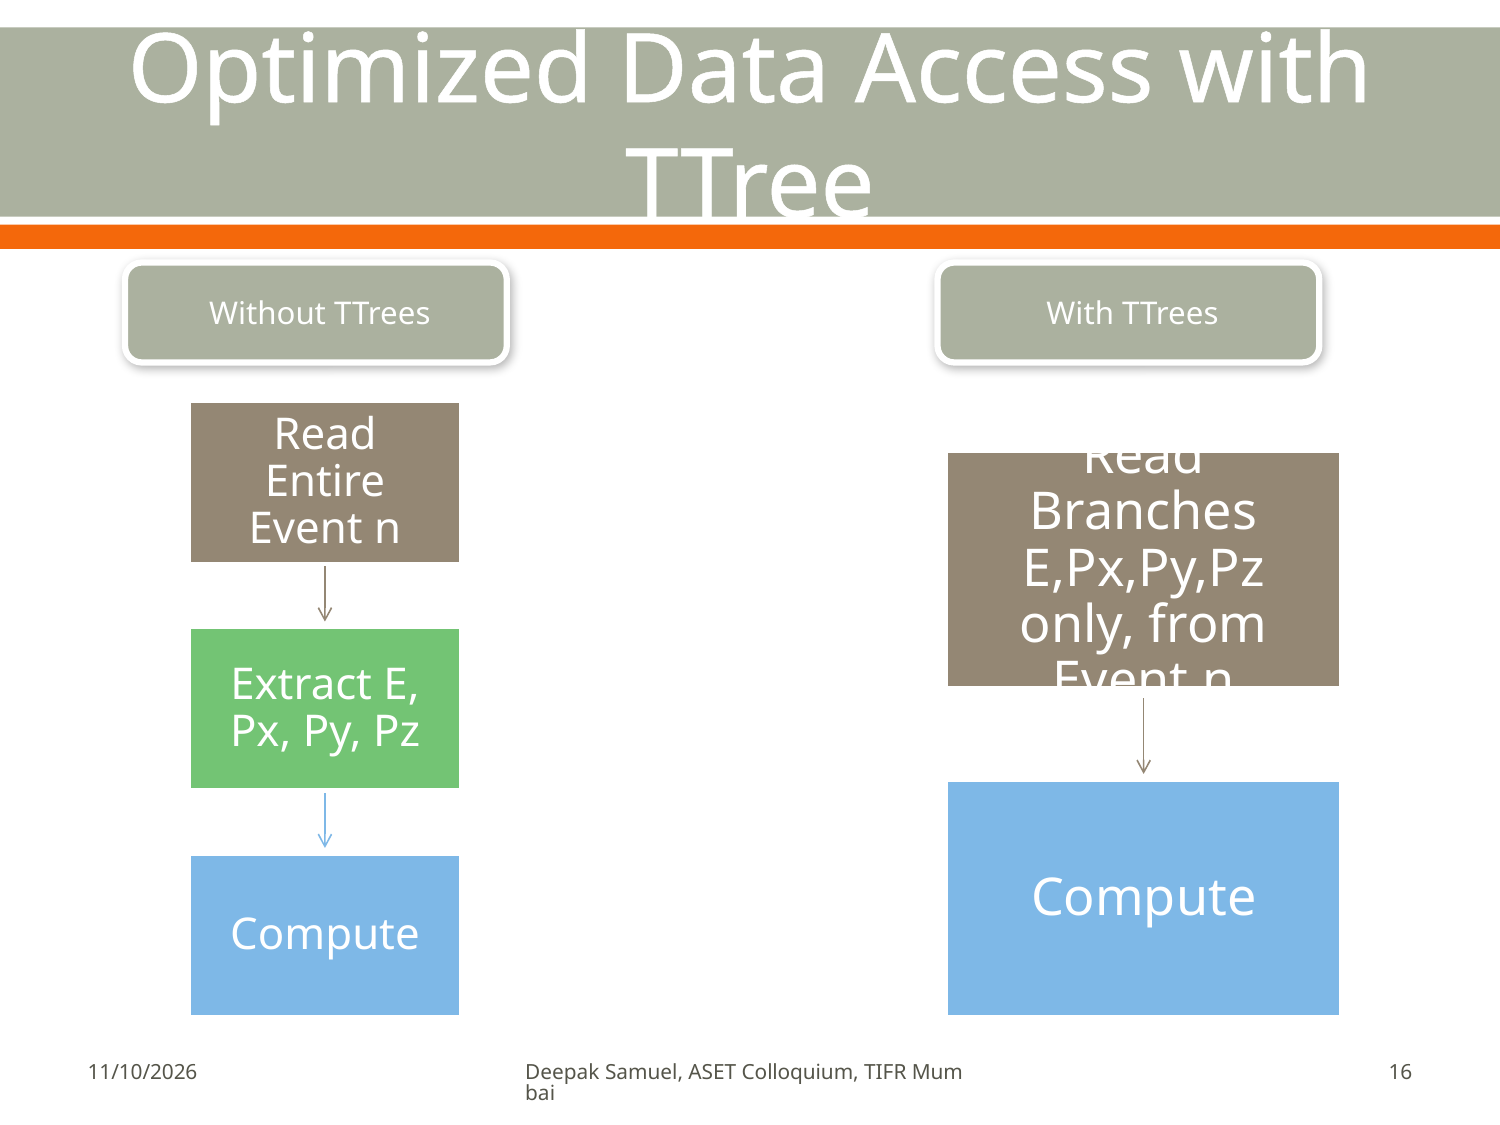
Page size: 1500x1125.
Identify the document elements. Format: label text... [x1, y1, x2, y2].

text_box Without TTrees [121, 259, 510, 366]
footer Deepak Samuel, ASET Colloquium, TIFR Mumbai [512, 1042, 988, 1103]
title Optimized Data Access with TTree [75, 29, 1425, 213]
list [62, 399, 588, 1018]
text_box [887, 449, 1401, 1018]
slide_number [75, 1042, 425, 1103]
slide_number 16 [1074, 1042, 1425, 1103]
text_box With TTrees [934, 259, 1323, 366]
